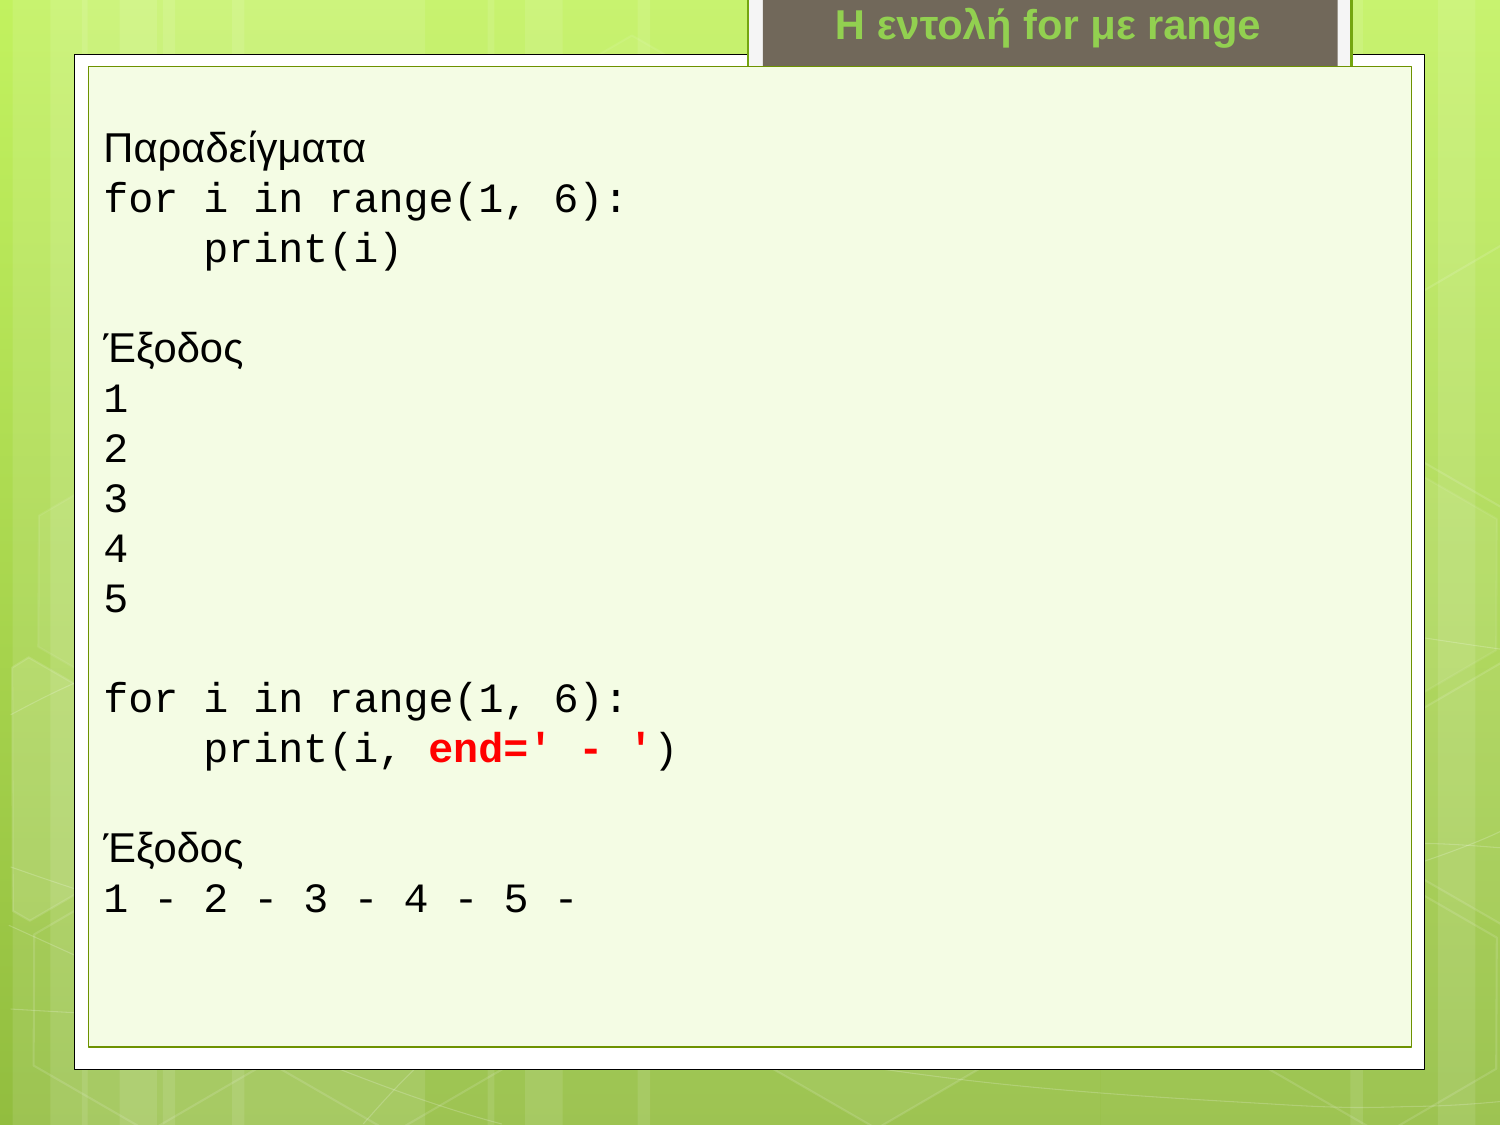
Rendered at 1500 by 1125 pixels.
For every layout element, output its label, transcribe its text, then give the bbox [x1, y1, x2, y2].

text_box H εντολή for με range [766, 0, 1341, 56]
text_box [87, 65, 1413, 1048]
text_box Παραδείγματα for i in range(1, 6): print(i) Έξοδος 1 2 3 4 5 for i in range(1, 6): print(i, end=' - ') Έξοδος 1 - 2 - 3 - 4 - 5 - [88, 113, 1424, 929]
